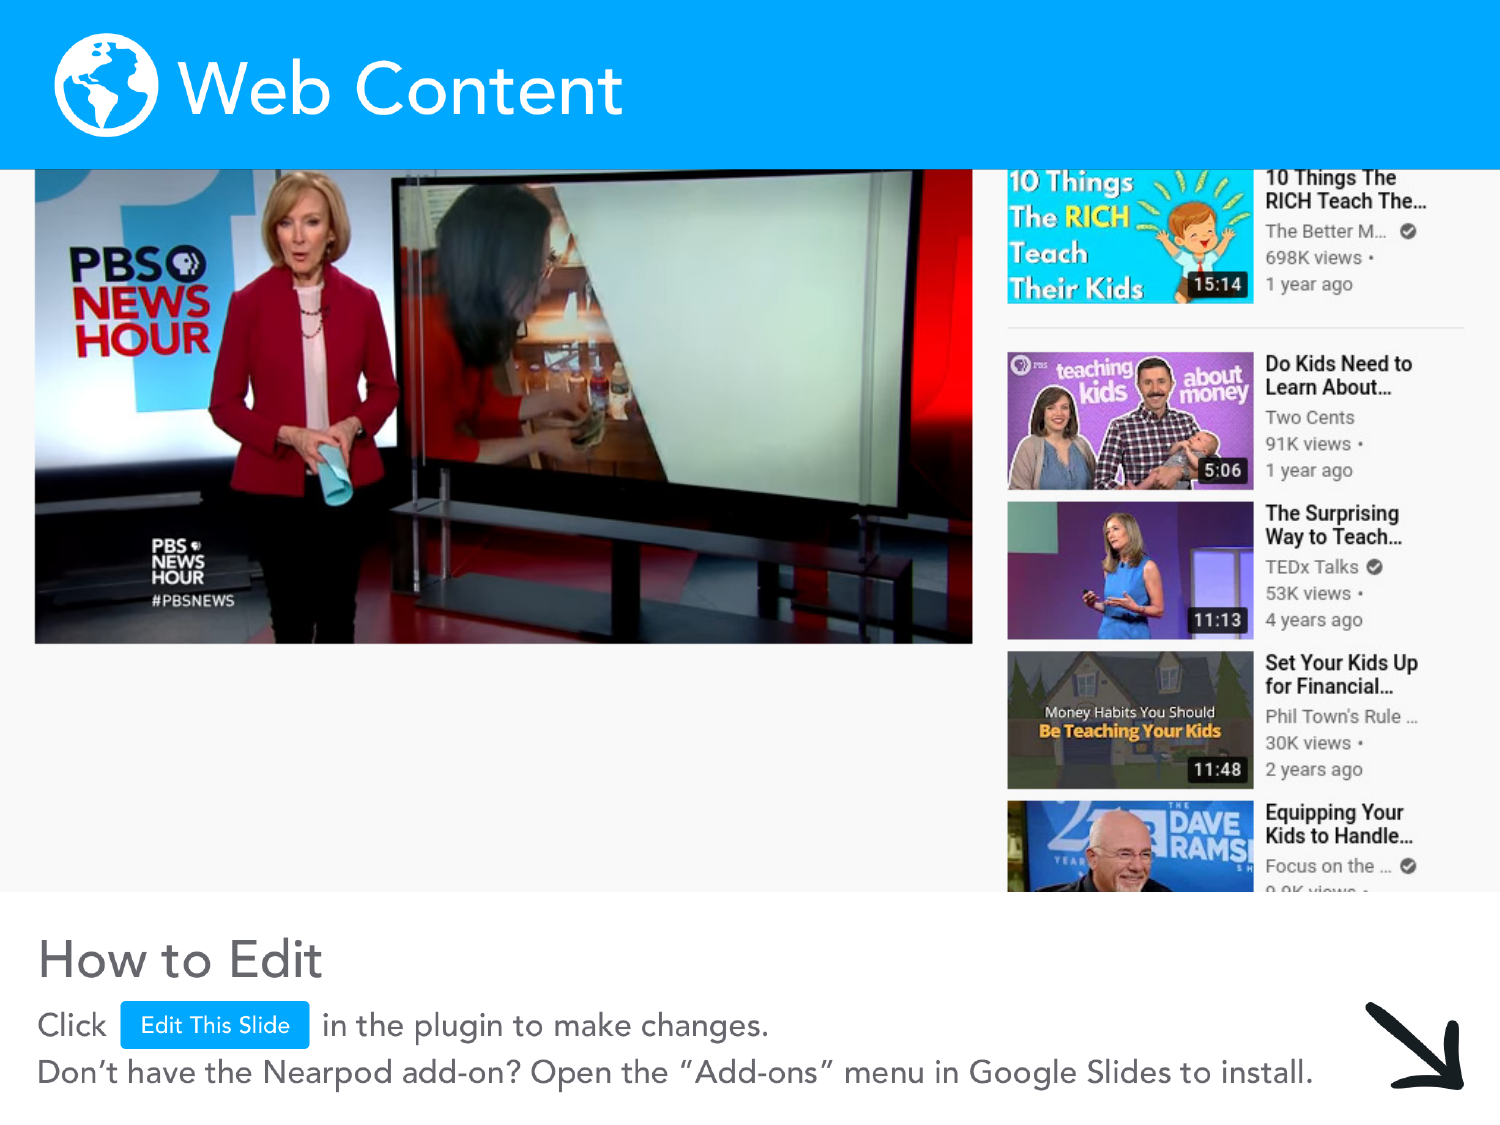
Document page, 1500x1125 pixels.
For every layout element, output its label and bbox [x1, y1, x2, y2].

picture [179, 63, 246, 113]
picture [562, 79, 592, 113]
picture [490, 70, 513, 114]
picture [598, 70, 621, 114]
picture [521, 79, 554, 114]
picture [293, 59, 329, 114]
picture [0, 170, 1500, 1125]
picture [55, 34, 158, 136]
picture [252, 79, 285, 114]
picture [409, 79, 445, 114]
picture [357, 61, 402, 114]
picture [454, 79, 484, 113]
